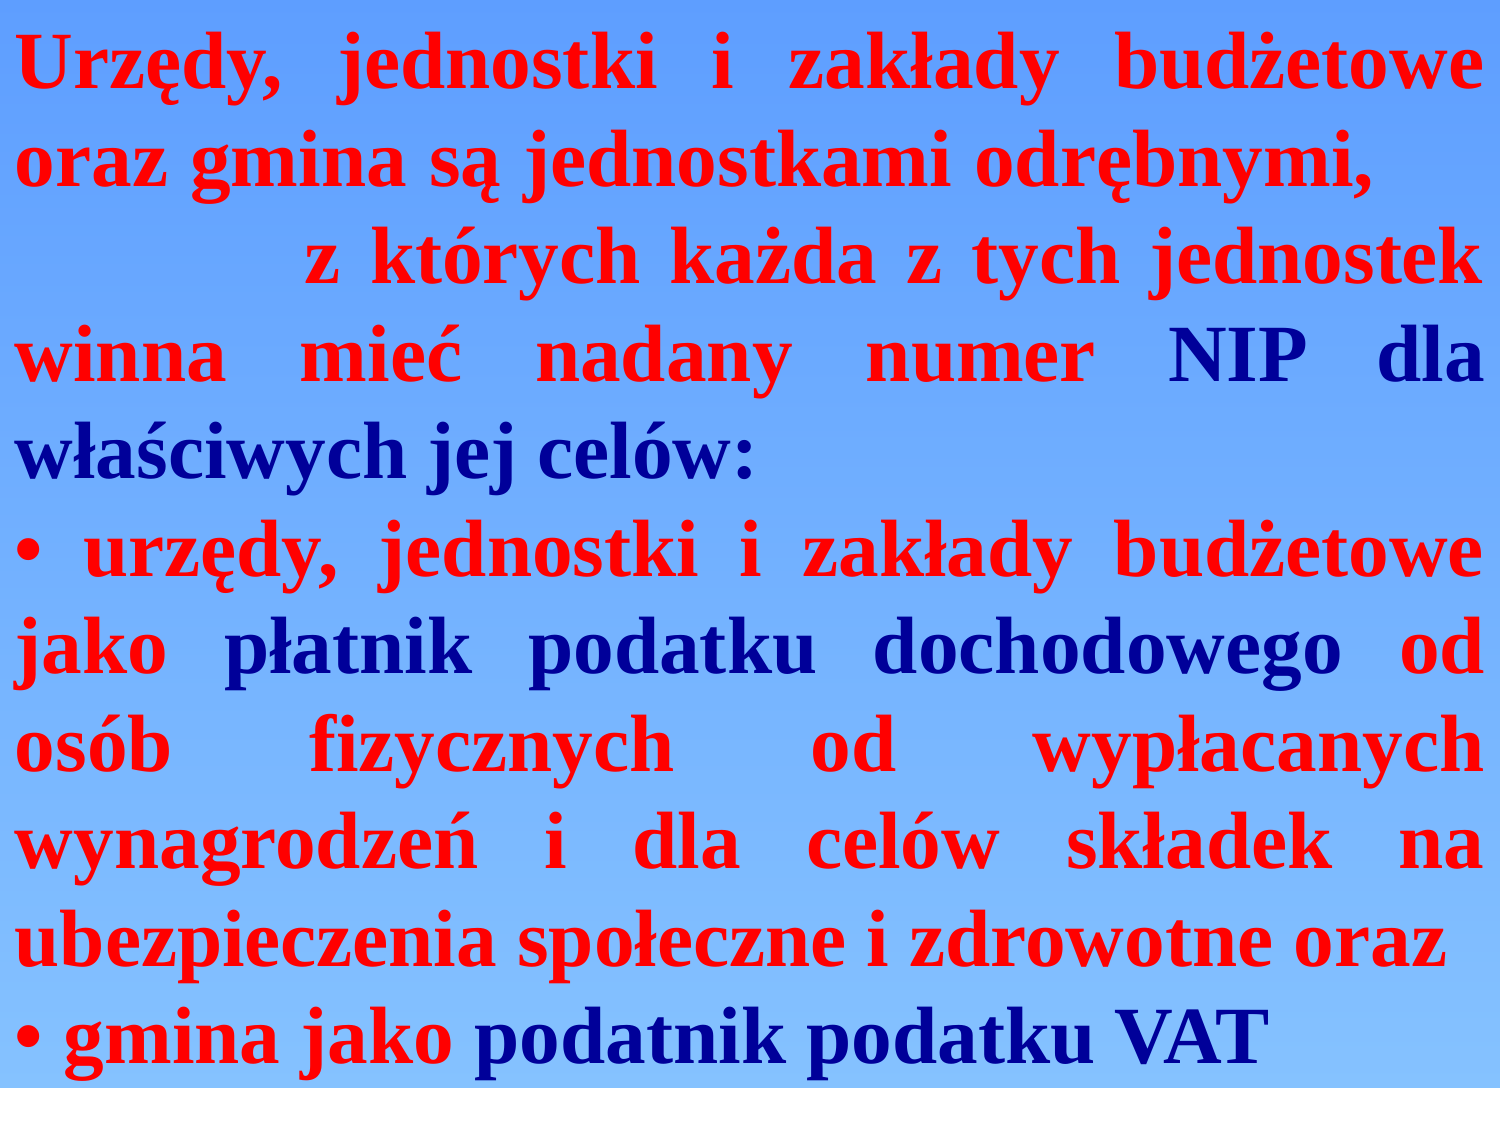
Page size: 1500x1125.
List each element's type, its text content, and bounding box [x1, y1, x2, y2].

text_box Urzędy, jednostki i zakłady budżetowe oraz gmina są jednostkami odrębnymi, z których każda z tych jednostek winna mieć nadany numer NIP dla właściwych jej celów: • urzędy, jednostki i zakłady budżetowe jako płatnik podatku dochodowego od osób fizycznych od wypłacanych wynagrodzeń i dla celów składek na ubezpieczenia społeczne i zdrowotne oraz • gmina jako podatnik podatku VAT [0, 0, 1500, 1088]
